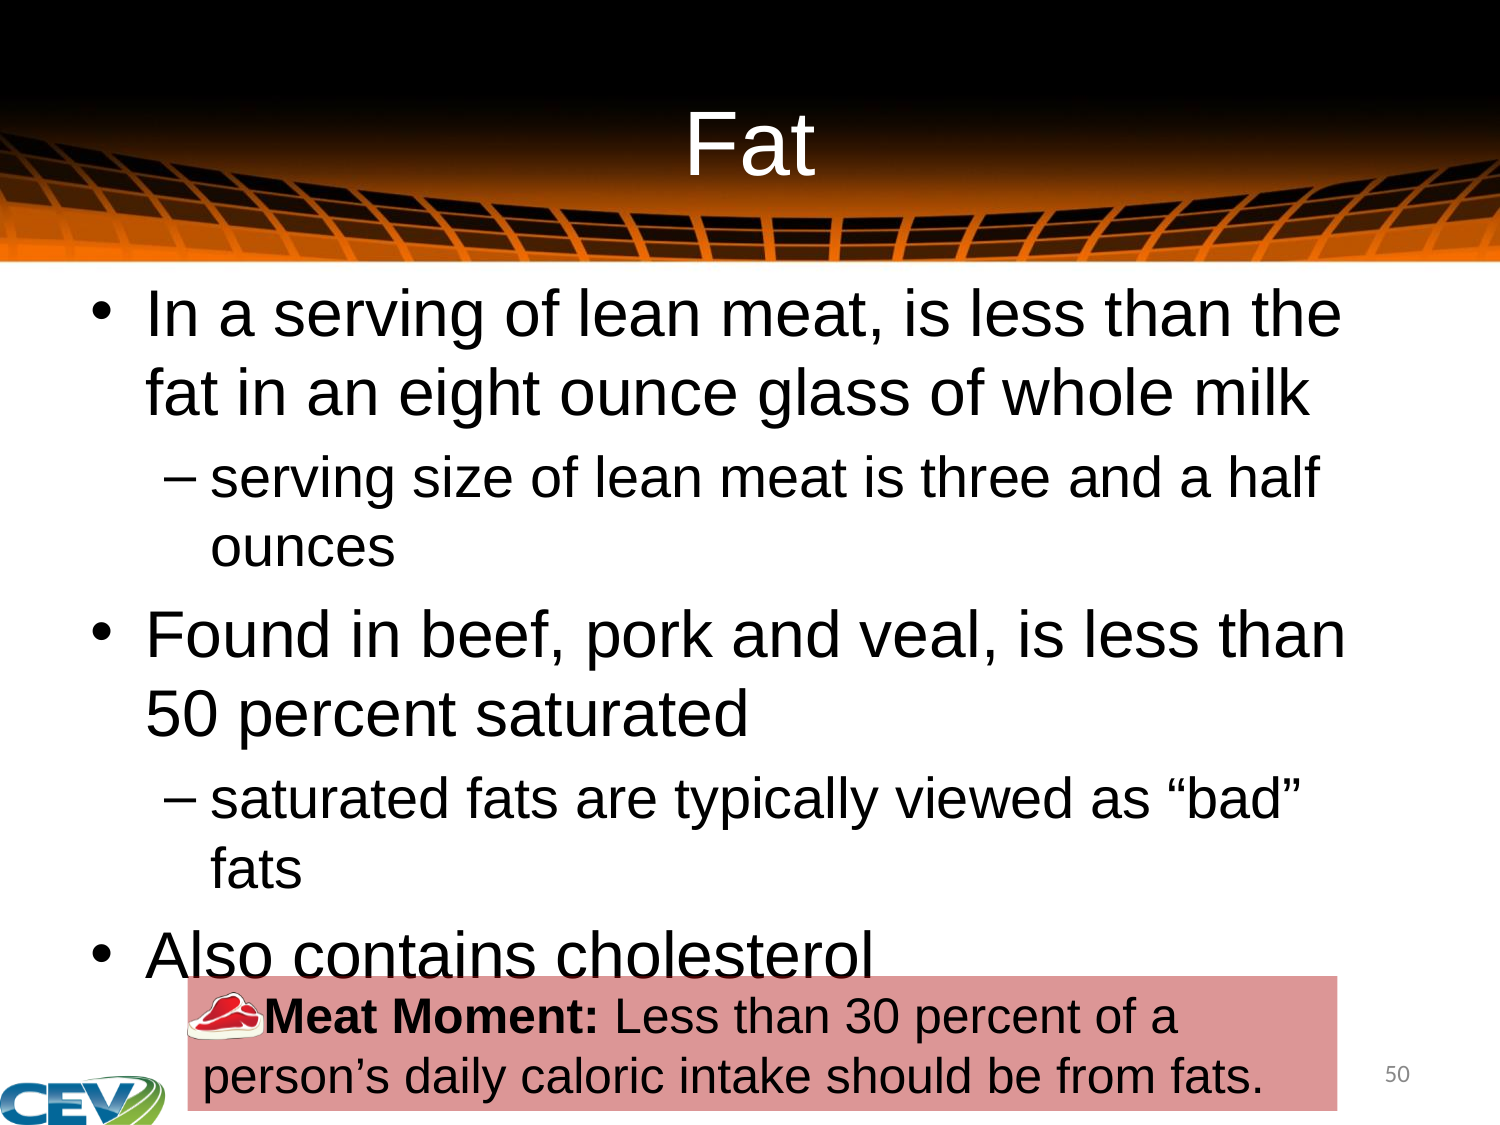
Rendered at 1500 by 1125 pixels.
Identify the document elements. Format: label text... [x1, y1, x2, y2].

slide_number 50 [1338, 1042, 1425, 1103]
title Fat [75, 45, 1425, 233]
list In a serving of lean meat, is less than the fat in an eight ounce glass of whole milk serving size of lean meat is three and a half ounces Found in beef, pork and veal, is less than 50 percent saturated saturated fats are typically viewed as “bad” fats Also contains cholesterol [75, 262, 1425, 1005]
picture [0, 0, 1500, 1125]
text_box Meat Moment: Less than 30 percent of a person’s daily caloric intake should be from fats. [187, 976, 1338, 1111]
